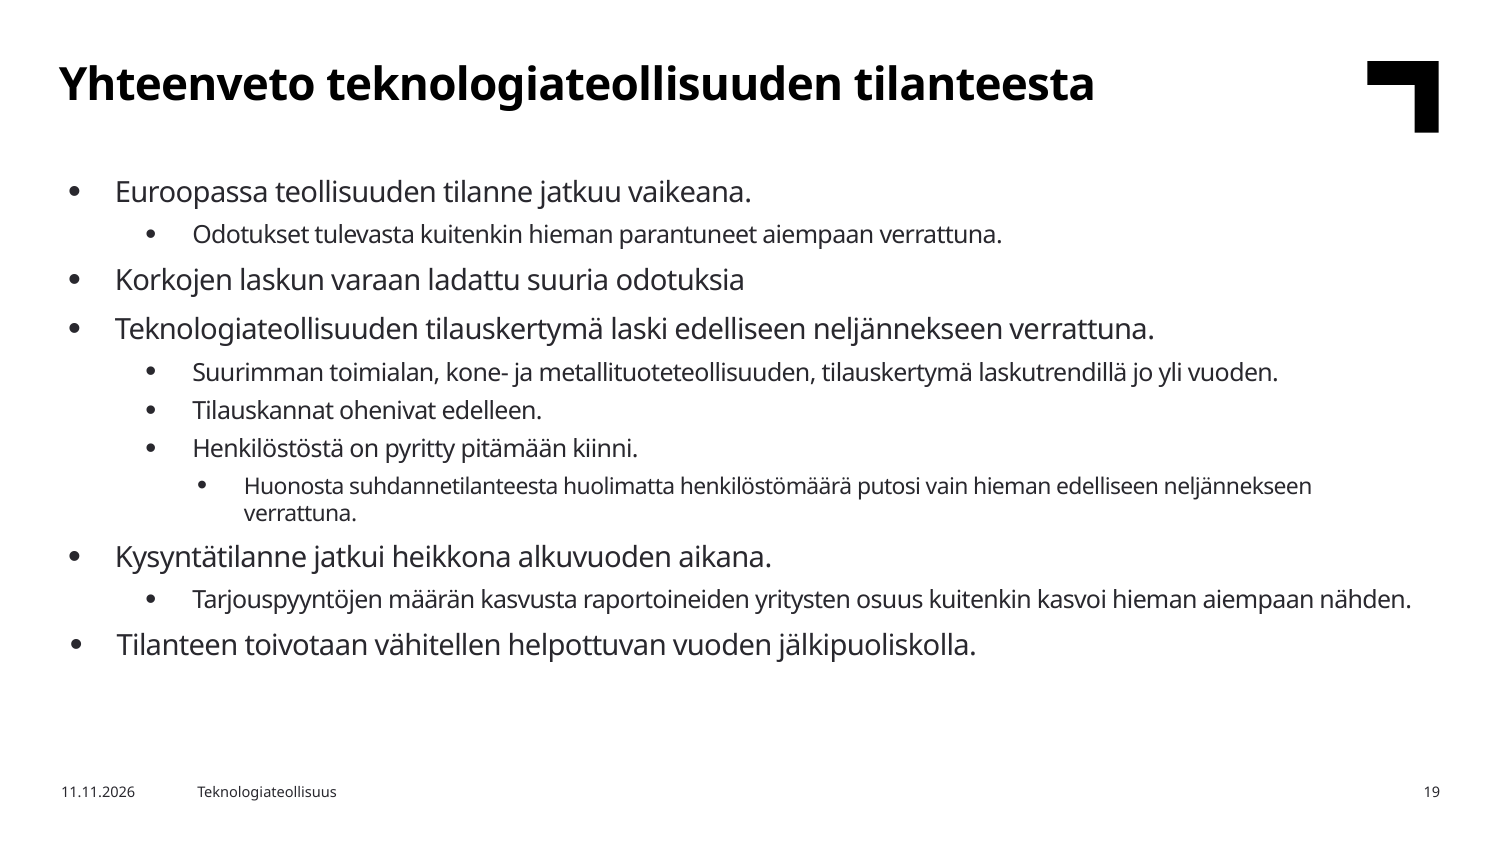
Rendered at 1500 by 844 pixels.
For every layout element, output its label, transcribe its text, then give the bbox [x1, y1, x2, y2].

footer Teknologiateollisuus [182, 780, 395, 803]
list Yhteenveto teknologiateollisuuden tilanteesta [41, 46, 1353, 153]
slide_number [46, 775, 182, 803]
slide_number 19 [1313, 775, 1456, 803]
list Euroopassa teollisuuden tilanne jatkuu vaikeana. Odotukset tulevasta kuitenkin hieman parantuneet aiempaan verrattuna. Korkojen laskun varaan ladattu suuria odotuksia Teknologiateollisuuden tilauskertymä laski edelliseen neljännekseen verrattuna. Suurimman toimialan, kone- ja metallituoteteollisuuden, tilauskertymä laskutrendillä jo yli vuoden. Tilauskannat ohenivat edelleen. Henkilöstöstä on pyritty pitämään kiinni. Huonosta suhdannetilanteesta huolimatta henkilöstömäärä putosi vain hieman edelliseen neljännekseen verrattuna. Kysyntätilanne jatkui heikkona alkuvuoden aikana. Tarjouspyyntöjen määrän kasvusta raportoineiden yritysten osuus kuitenkin kasvoi hieman aiempaan nähden. Tilanteen toivotaan vähitellen helpottuvan vuoden jälkipuoliskolla. [53, 165, 1430, 780]
